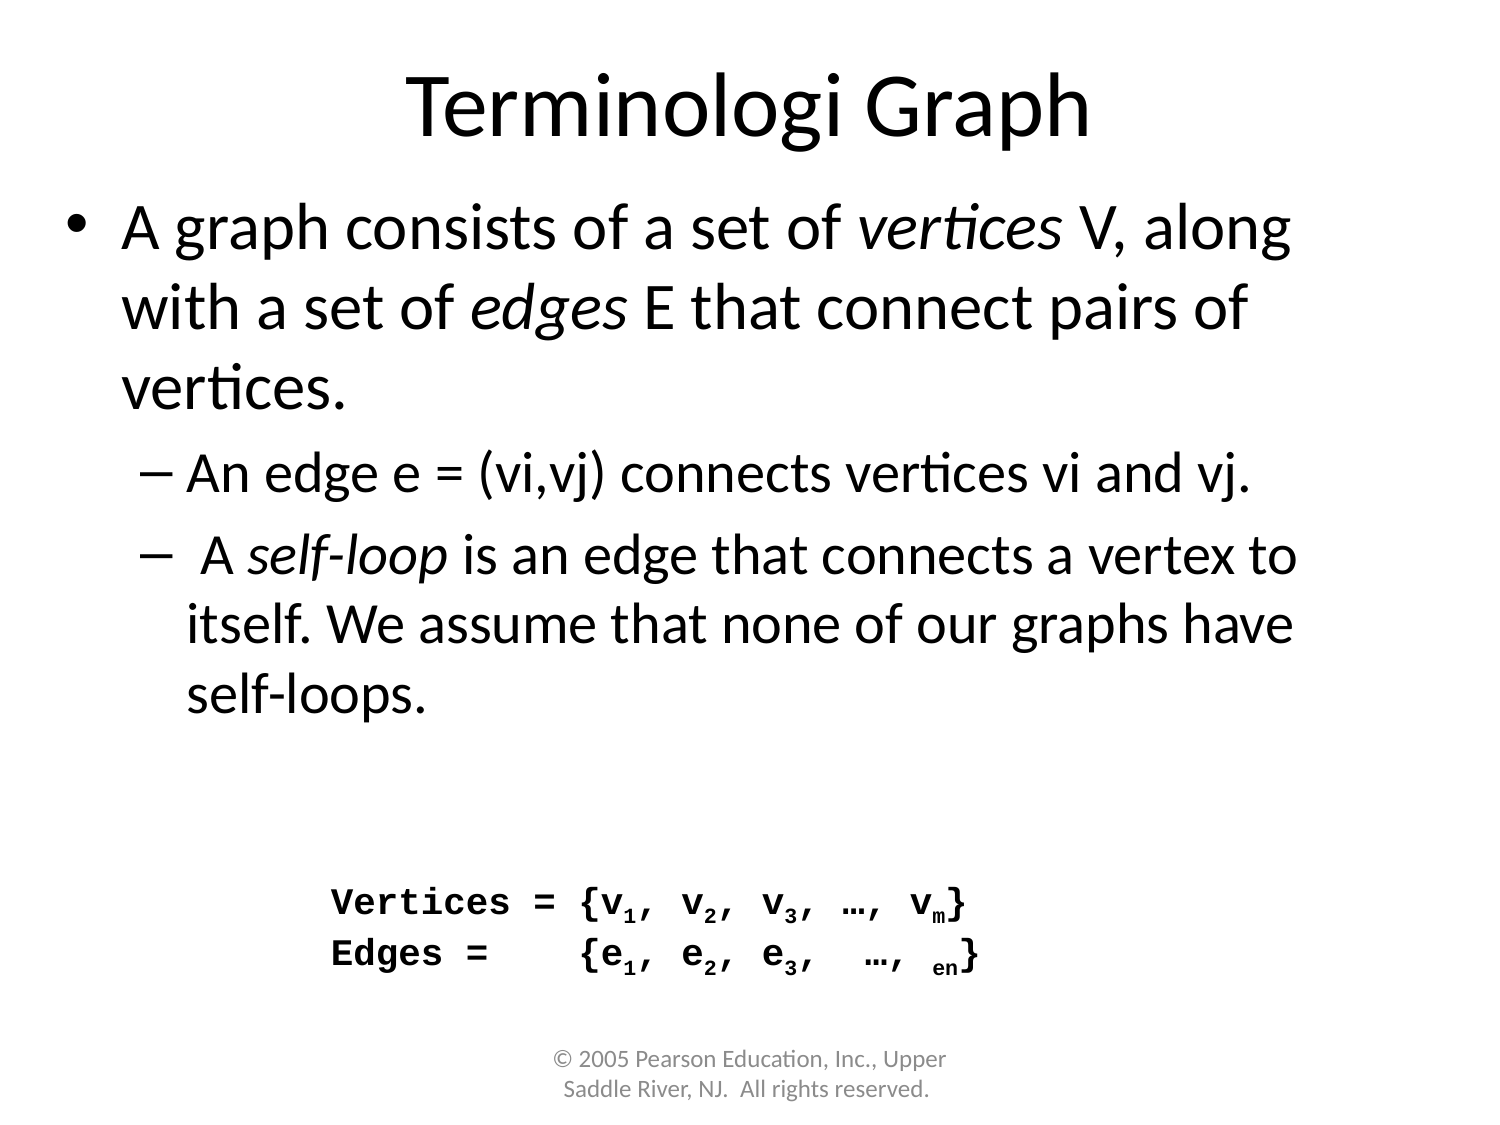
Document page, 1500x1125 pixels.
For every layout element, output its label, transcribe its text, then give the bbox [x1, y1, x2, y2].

text_box Vertices = {v1, v2, v3, …, vm} Edges = {e1, e2, e3, …, en} [316, 869, 996, 987]
footer © 2005 Pearson Education, Inc., Upper Saddle River, NJ. All rights reserved. [512, 1042, 988, 1103]
list A graph consists of a set of vertices V, along with a set of edges E that connect pairs of vertices. An edge e = (vi,vj) connects vertices vi and vj. A self-loop is an edge that connects a vertex to itself. We assume that none of our graphs have self-loops. [50, 174, 1400, 825]
title Terminologi Graph [75, 37, 1425, 225]
